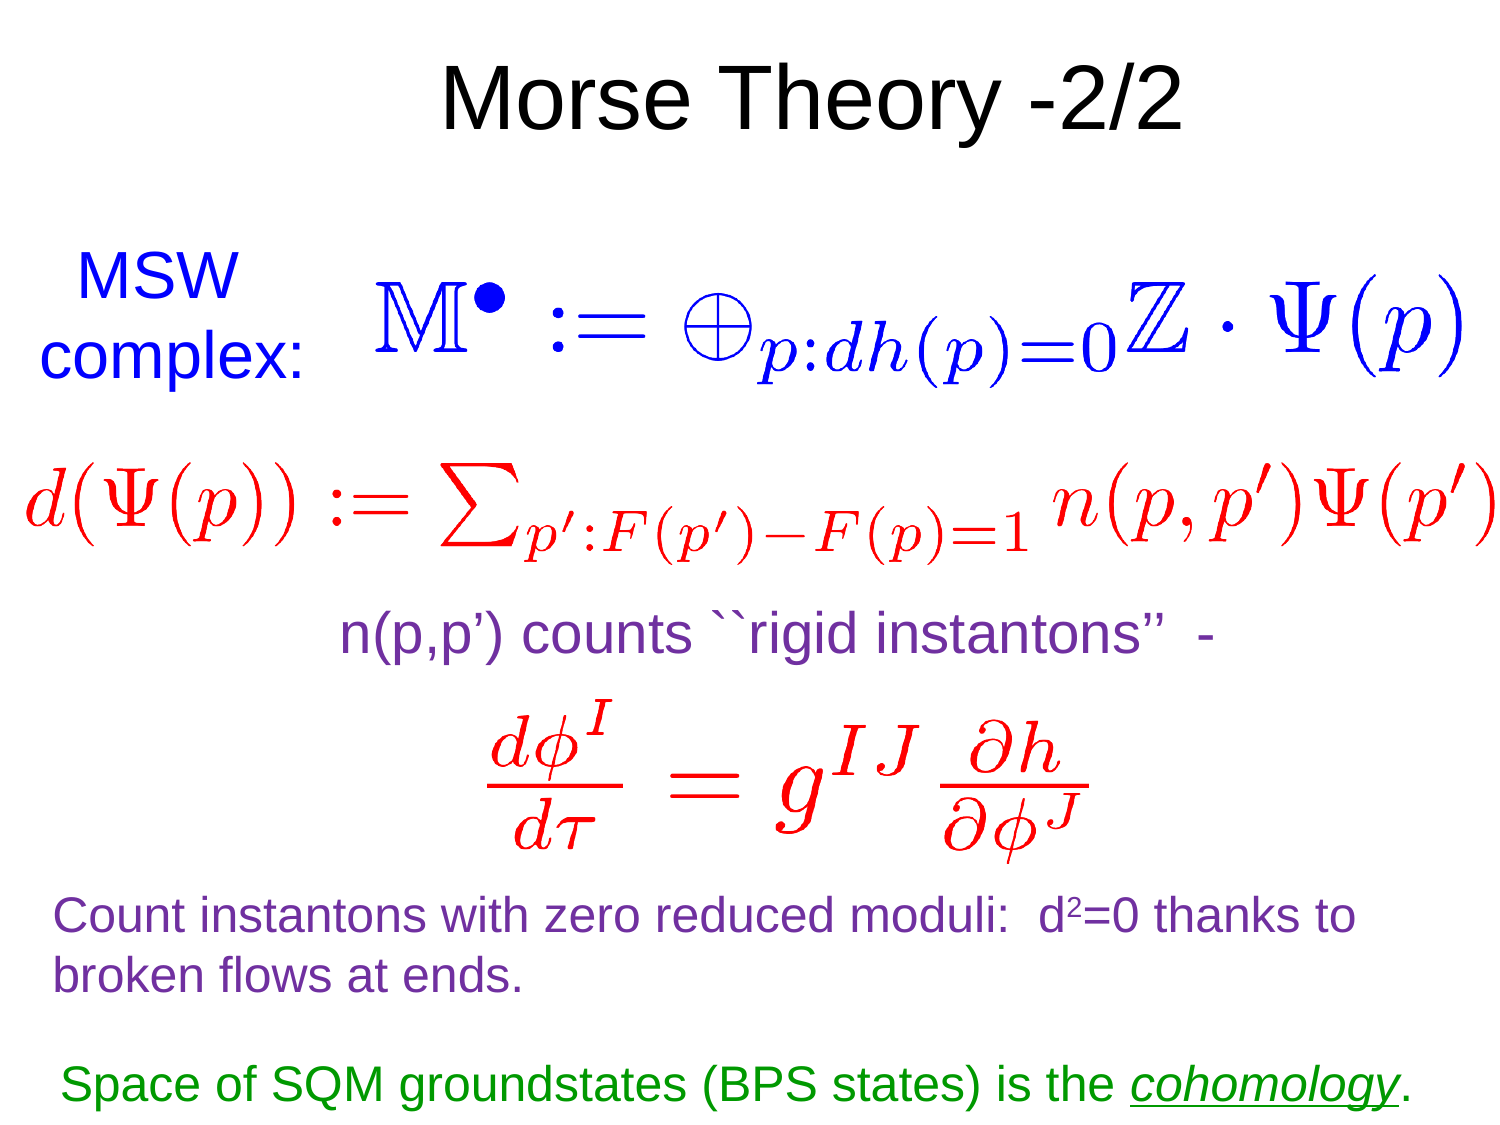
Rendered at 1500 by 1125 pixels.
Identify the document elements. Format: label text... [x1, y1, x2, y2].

picture [487, 699, 1089, 865]
title Morse Theory -2/2 [112, 0, 1463, 187]
picture [25, 462, 1495, 566]
picture [374, 274, 1462, 388]
text_box n(p,p’) counts ``rigid instantons’’ - [324, 587, 1325, 673]
text_box MSW complex: [24, 224, 325, 400]
text_box Count instantons with zero reduced moduli: d2=0 thanks to broken flows at ends. [37, 874, 1475, 1010]
text_box Space of SQM groundstates (BPS states) is the cohomology. [44, 1044, 1495, 1120]
